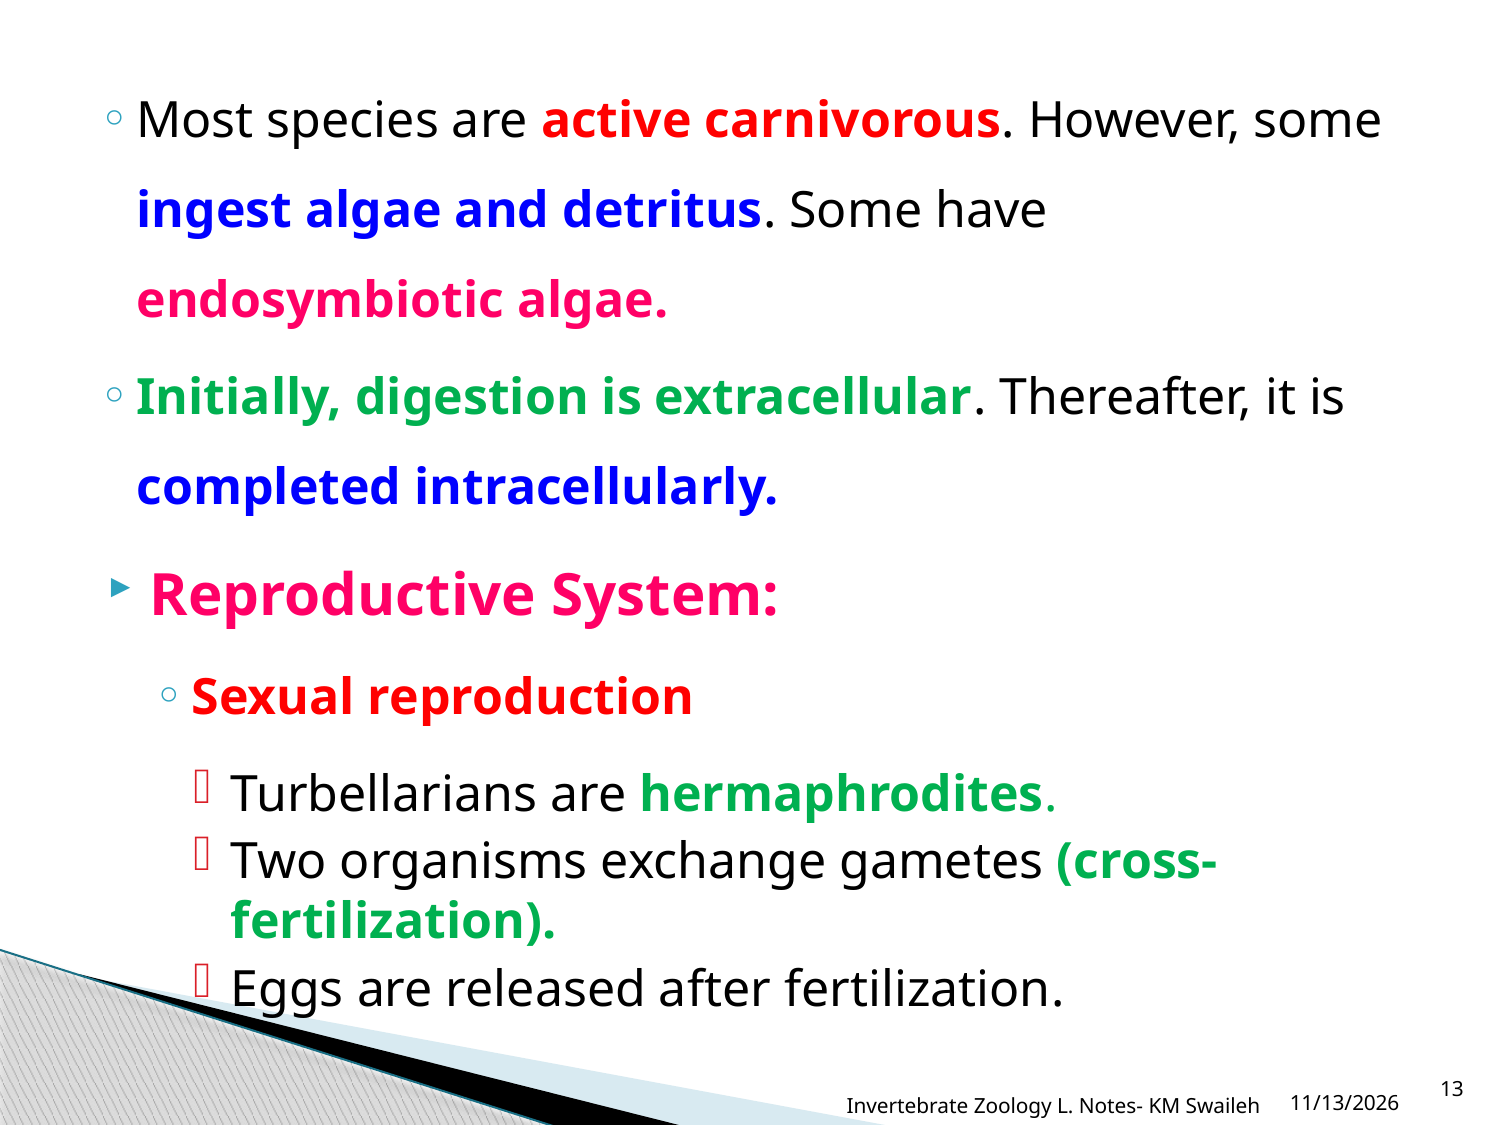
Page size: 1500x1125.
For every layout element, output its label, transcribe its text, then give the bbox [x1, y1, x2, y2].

list Most species are active carnivorous. However, some ingest algae and detritus. Some have endosymbiotic algae. Initially, digestion is extracellular. Thereafter, it is completed intracellularly. Reproductive System: Sexual reproduction Turbellarians are hermaphrodites. Two organisms exchange gametes (cross-fertilization). Eggs are released after fertilization. [75, 50, 1425, 1050]
footer Invertebrate Zoology L. Notes- KM Swaileh [718, 1051, 1275, 1125]
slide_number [1275, 1065, 1500, 1125]
slide_number 13 [1418, 1051, 1479, 1112]
